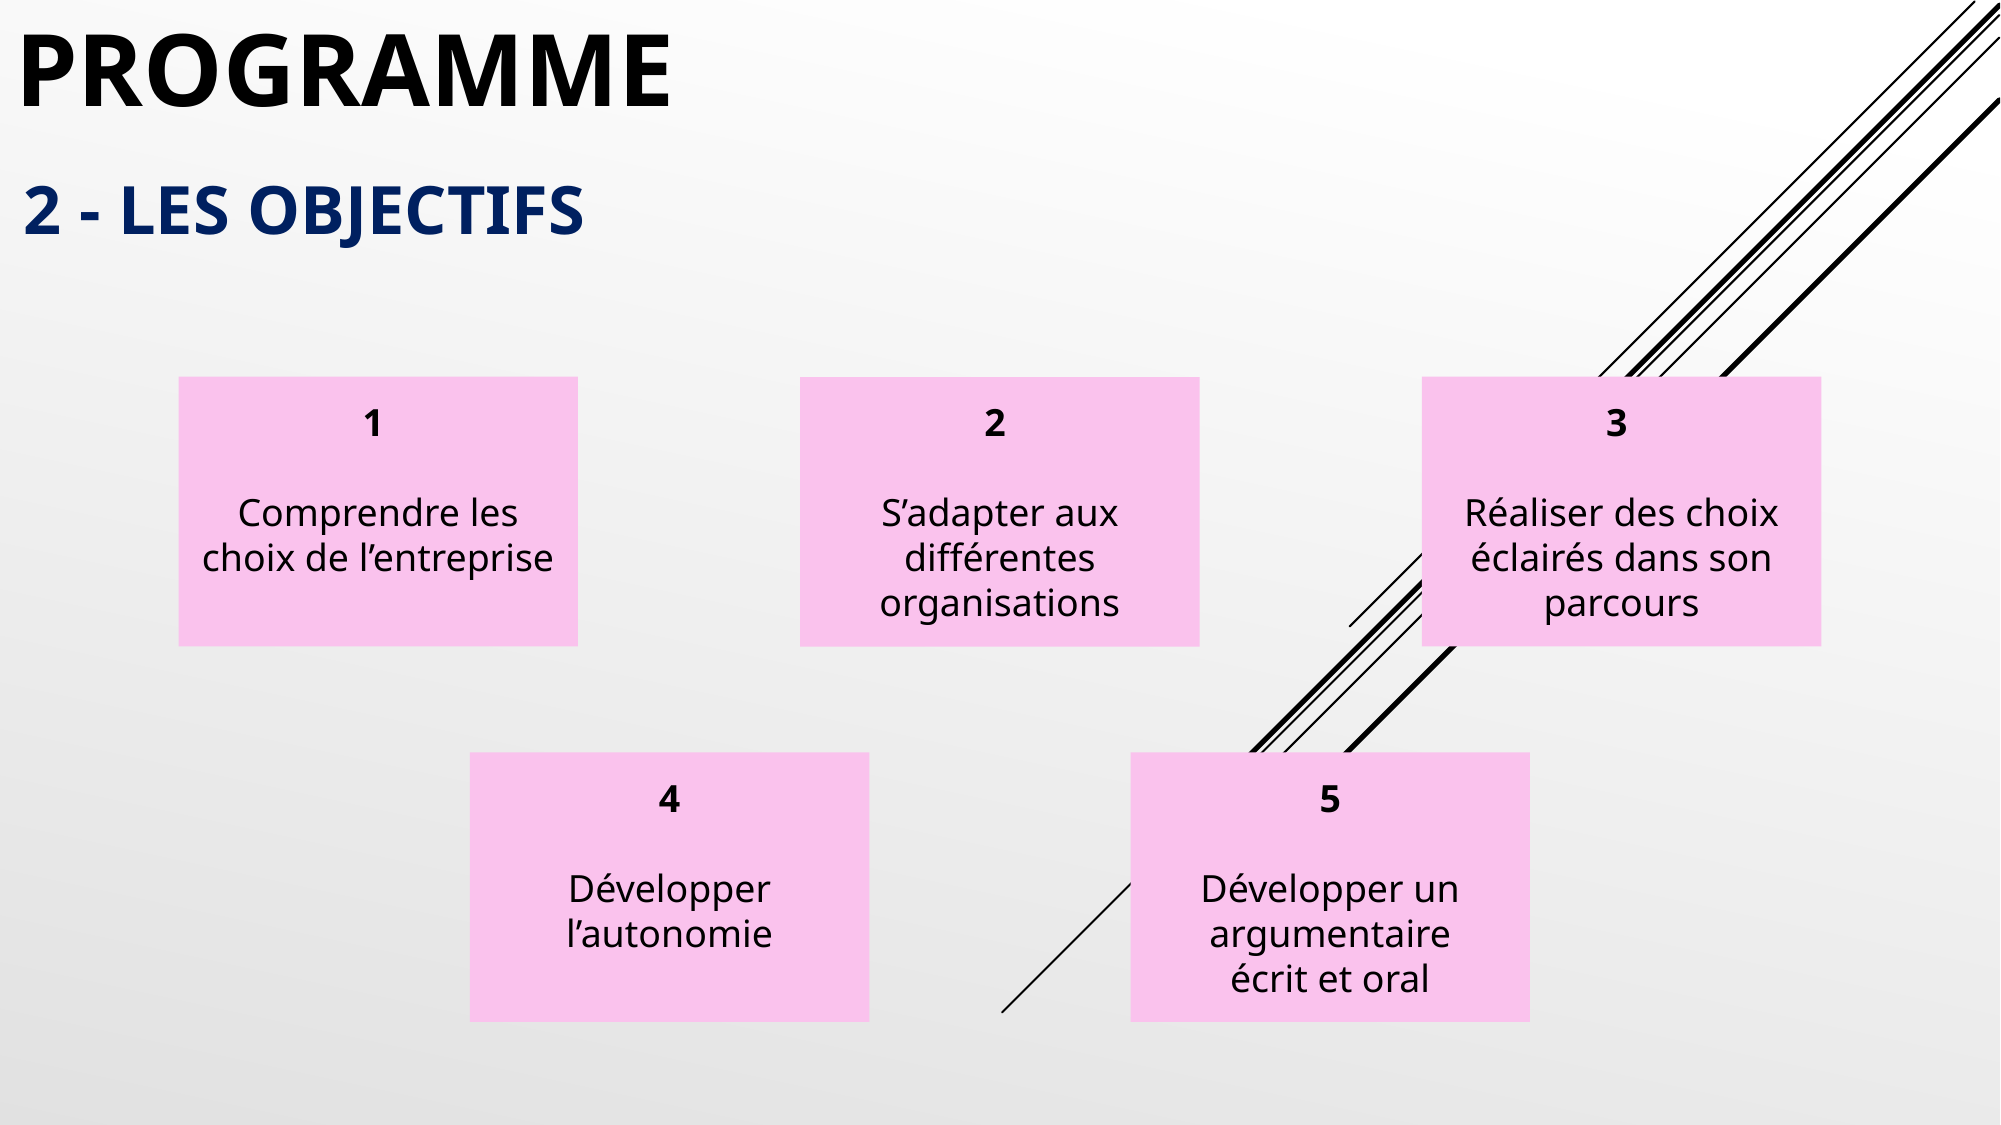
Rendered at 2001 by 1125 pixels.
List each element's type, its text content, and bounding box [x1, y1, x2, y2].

text_box 3 Réaliser des choix éclairés dans son parcours [1421, 375, 1823, 648]
text_box STRUCTURE DU PROGRAMME [0, 0, 1436, 135]
text_box 1 Comprendre les choix de l’entreprise [177, 375, 579, 648]
text_box 4 Développer l’autonomie [469, 751, 871, 1023]
title 2 - LES objectifs [0, 163, 694, 256]
text_box 5 Développer un argumentaire écrit et oral [1129, 751, 1531, 1023]
text_box 2 S’adapter aux différentes organisations [799, 376, 1201, 648]
